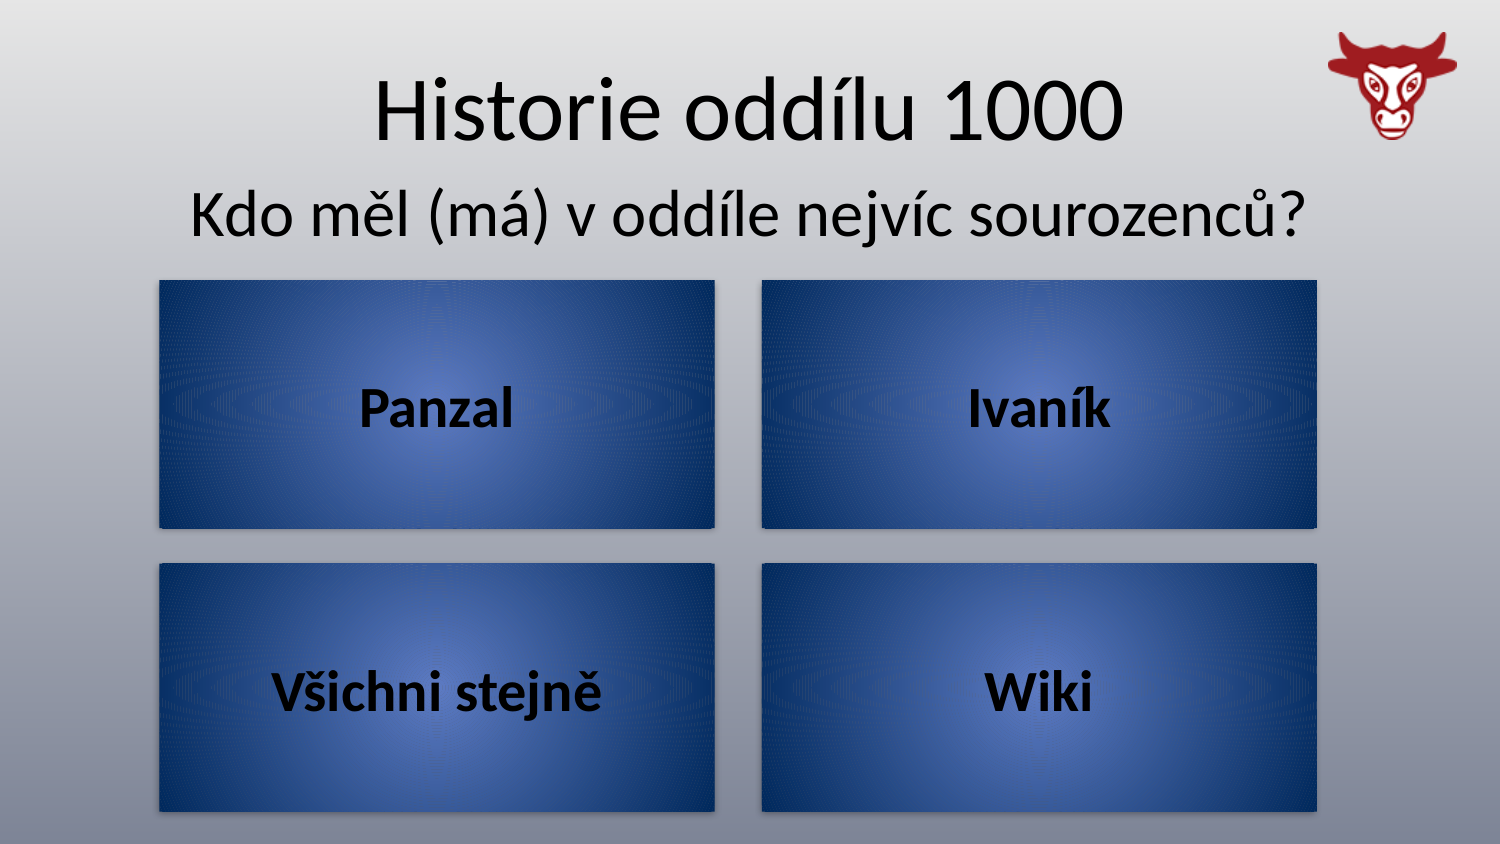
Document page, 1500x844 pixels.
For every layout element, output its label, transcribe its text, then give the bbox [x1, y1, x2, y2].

text_box Ivaník [761, 280, 1317, 529]
text_box Wiki [761, 563, 1317, 812]
text_box Panzal [159, 280, 715, 529]
title Historie oddílu 1000 [75, 33, 1425, 161]
list Kdo měl (má) v oddíle nejvíc sourozenců? [75, 161, 1425, 281]
text_box Všichni stejně [159, 563, 715, 812]
picture [1328, 31, 1457, 141]
